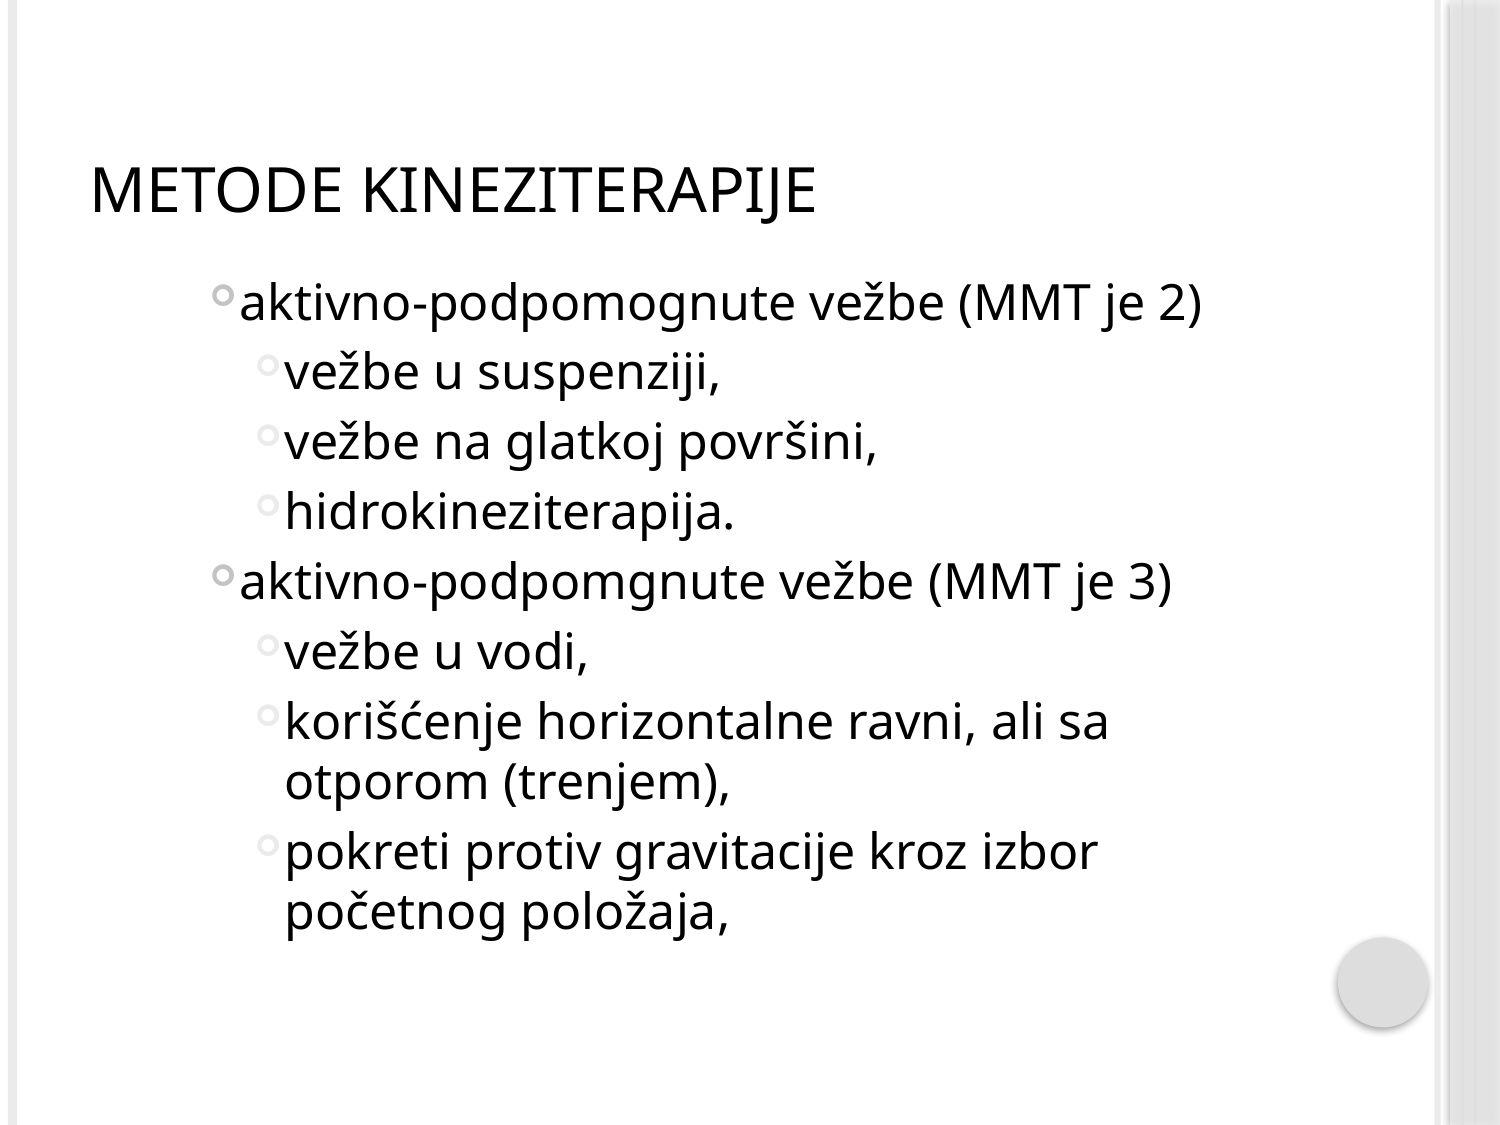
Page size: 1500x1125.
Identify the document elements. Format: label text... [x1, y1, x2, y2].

list aktivno-podpomognute vežbe (MMT je 2) vežbe u suspenziji, vežbe na glatkoj površini, hidrokineziterapija. aktivno-podpomgnute vežbe (MMT je 3) vežbe u vodi, korišćenje horizontalne ravni, ali sa otporom (trenjem), pokreti protiv gravitacije kroz izbor početnog položaja, [75, 262, 1338, 1062]
title Metode kineziterapije [75, 45, 1300, 233]
